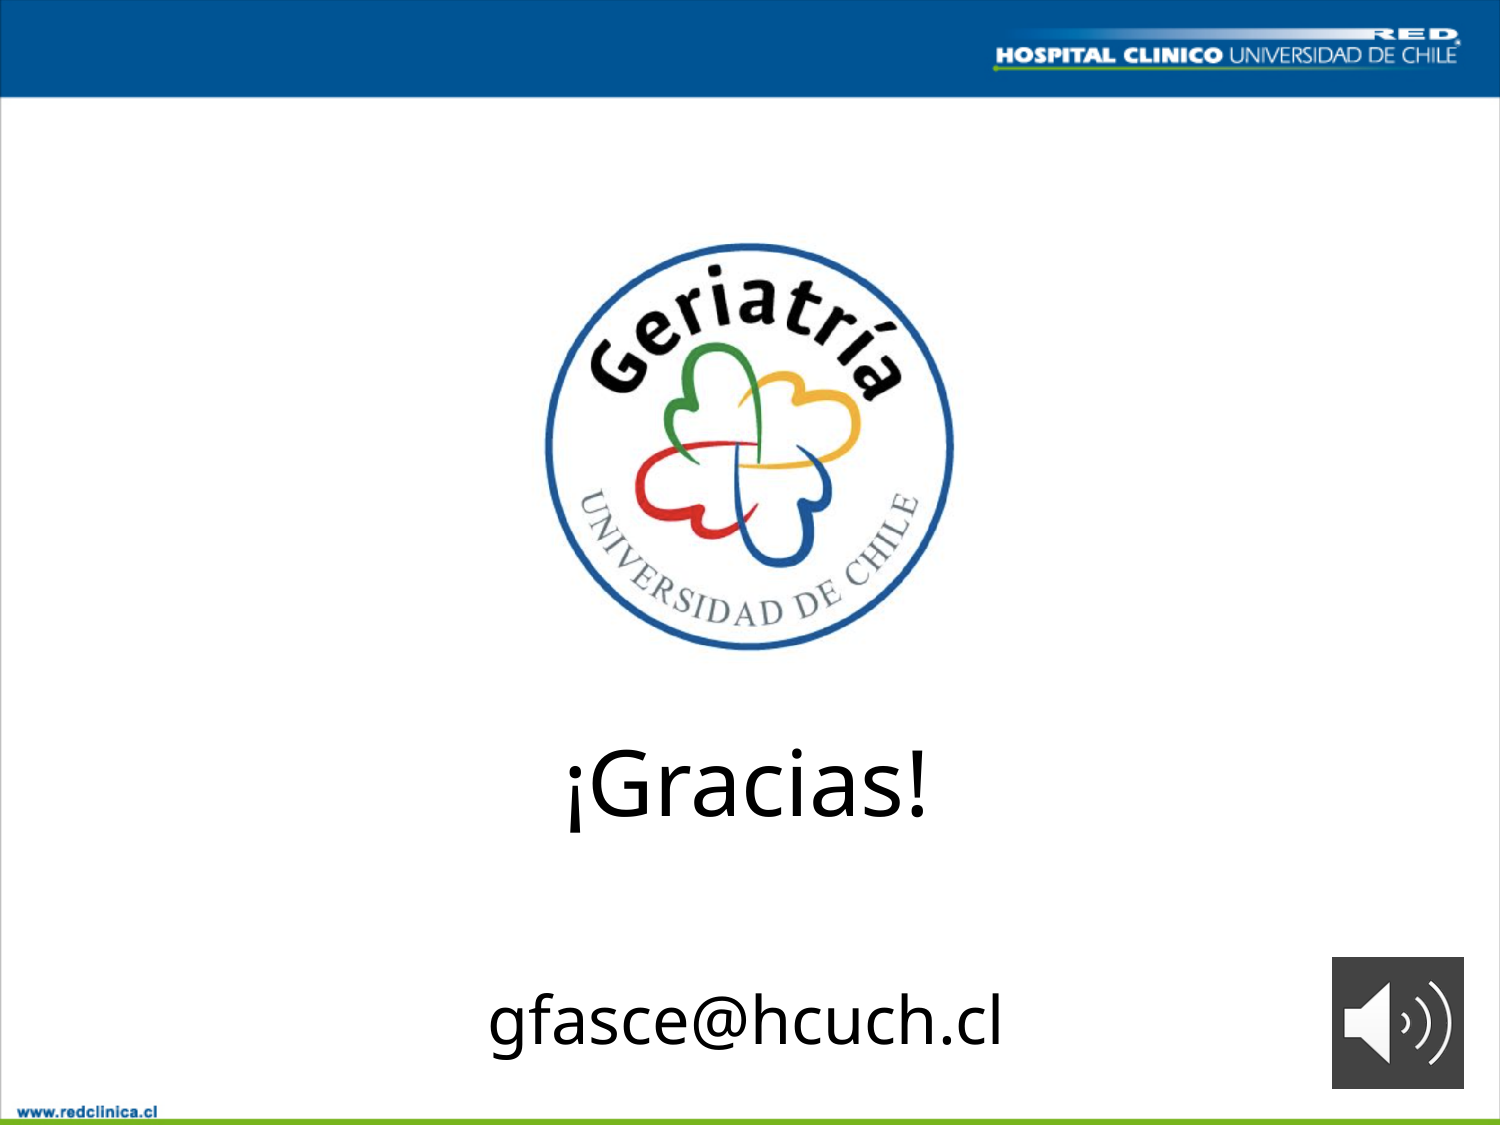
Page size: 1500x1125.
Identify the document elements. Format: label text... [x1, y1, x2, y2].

picture [0, 0, 1500, 1125]
title ¡Gracias! [112, 701, 1388, 860]
subtitle gfasce@hcuch.cl [225, 970, 1275, 1097]
